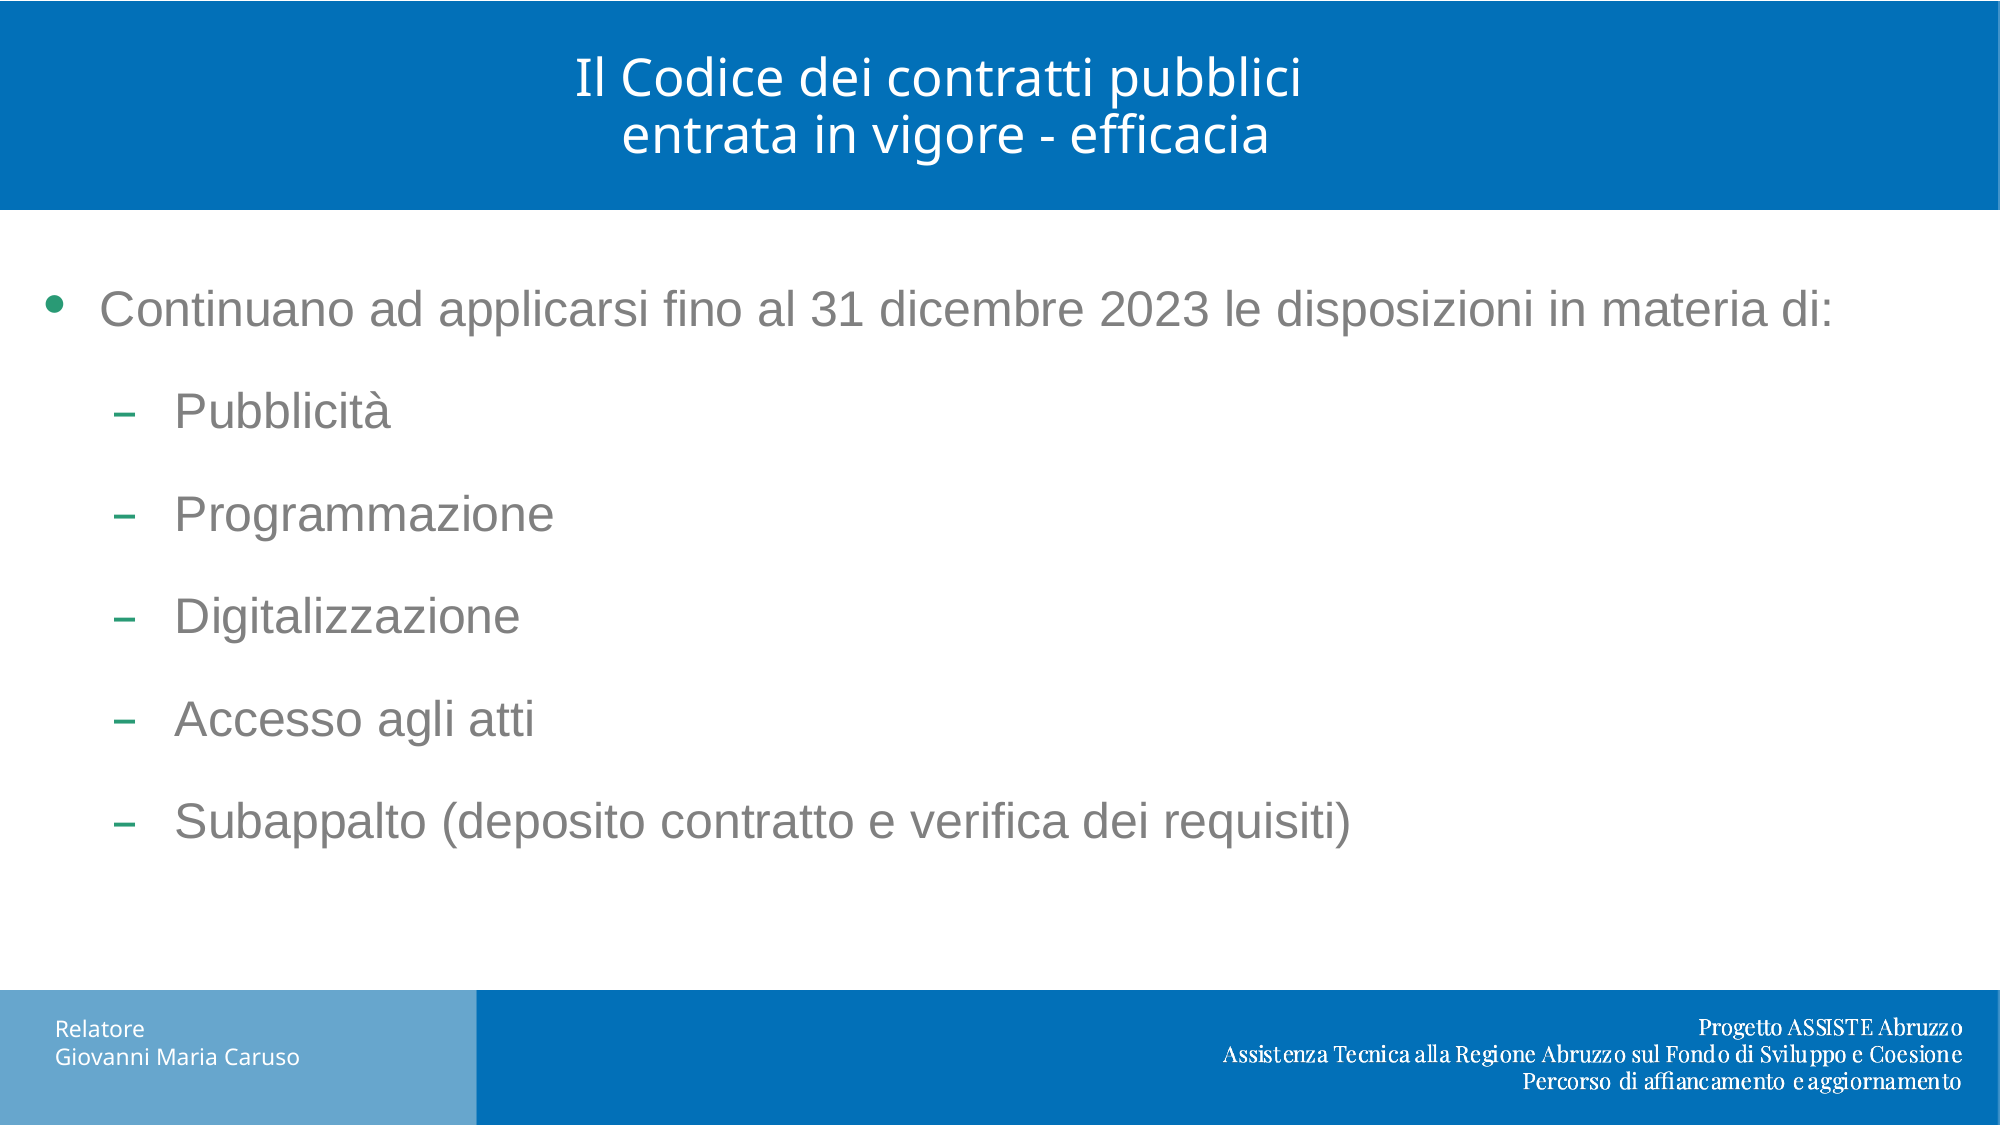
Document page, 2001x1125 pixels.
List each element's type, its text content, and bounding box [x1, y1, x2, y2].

text_box Relatore Giovanni Maria Caruso [40, 1007, 391, 1077]
text_box Continuano ad applicarsi fino al 31 dicembre 2023 le disposizioni in materia di: Pubblicità Programmazione Digitalizzazione Accesso agli atti Subappalto (deposito contratto e verifica dei requisiti) [27, 238, 1929, 941]
picture [0, 990, 2000, 1125]
picture [0, 1, 2000, 210]
title Il Codice dei contratti pubblici entrata in vigore - efficacia [91, 44, 1801, 173]
